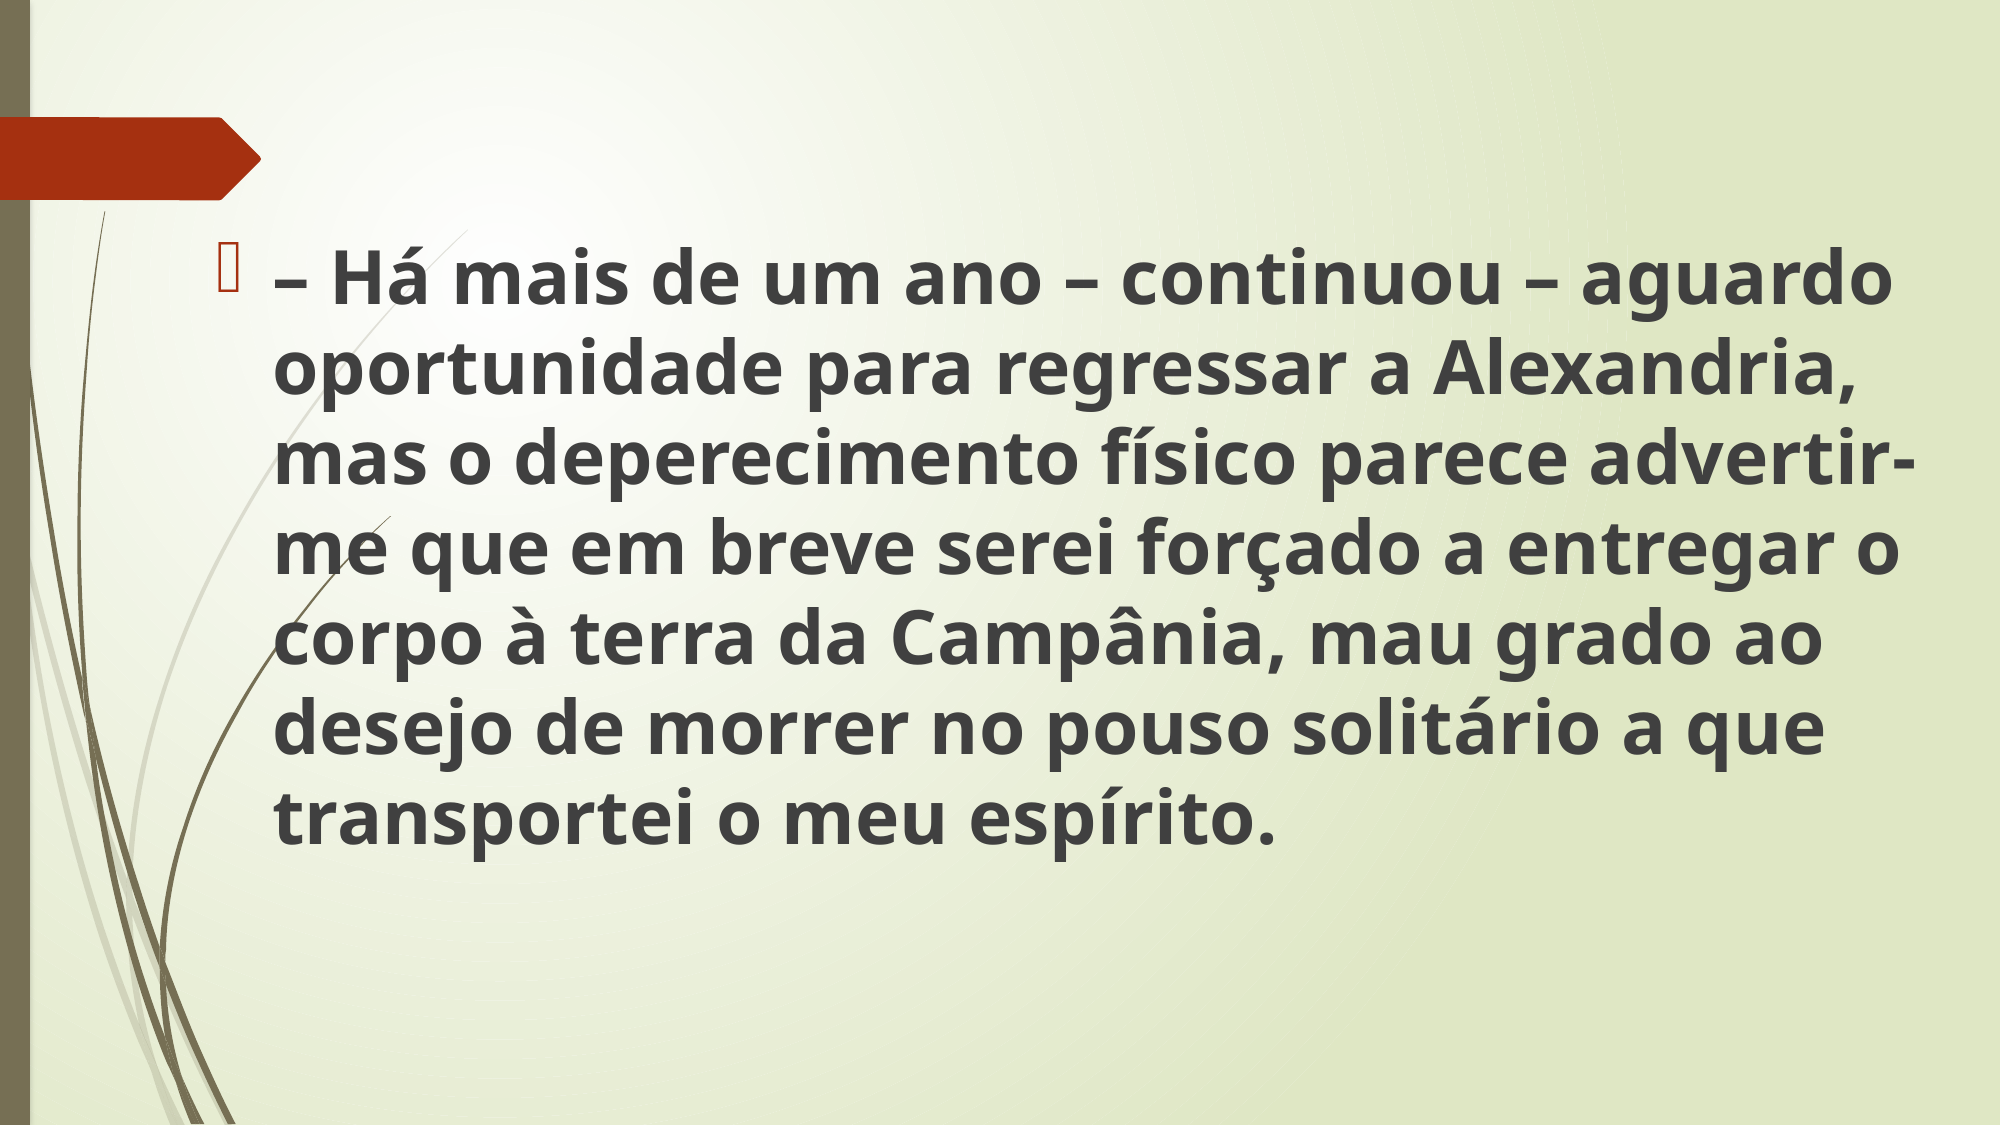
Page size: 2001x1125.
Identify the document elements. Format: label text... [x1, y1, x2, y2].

list – Há mais de um ano – continuou – aguardo oportunidade para regressar a Alexandria, mas o deperecimento físico parece advertir-me que em breve serei forçado a entregar o corpo à terra da Campânia, mau grado ao desejo de morrer no pouso solitário a que transportei o meu espírito. [201, 0, 2000, 1125]
